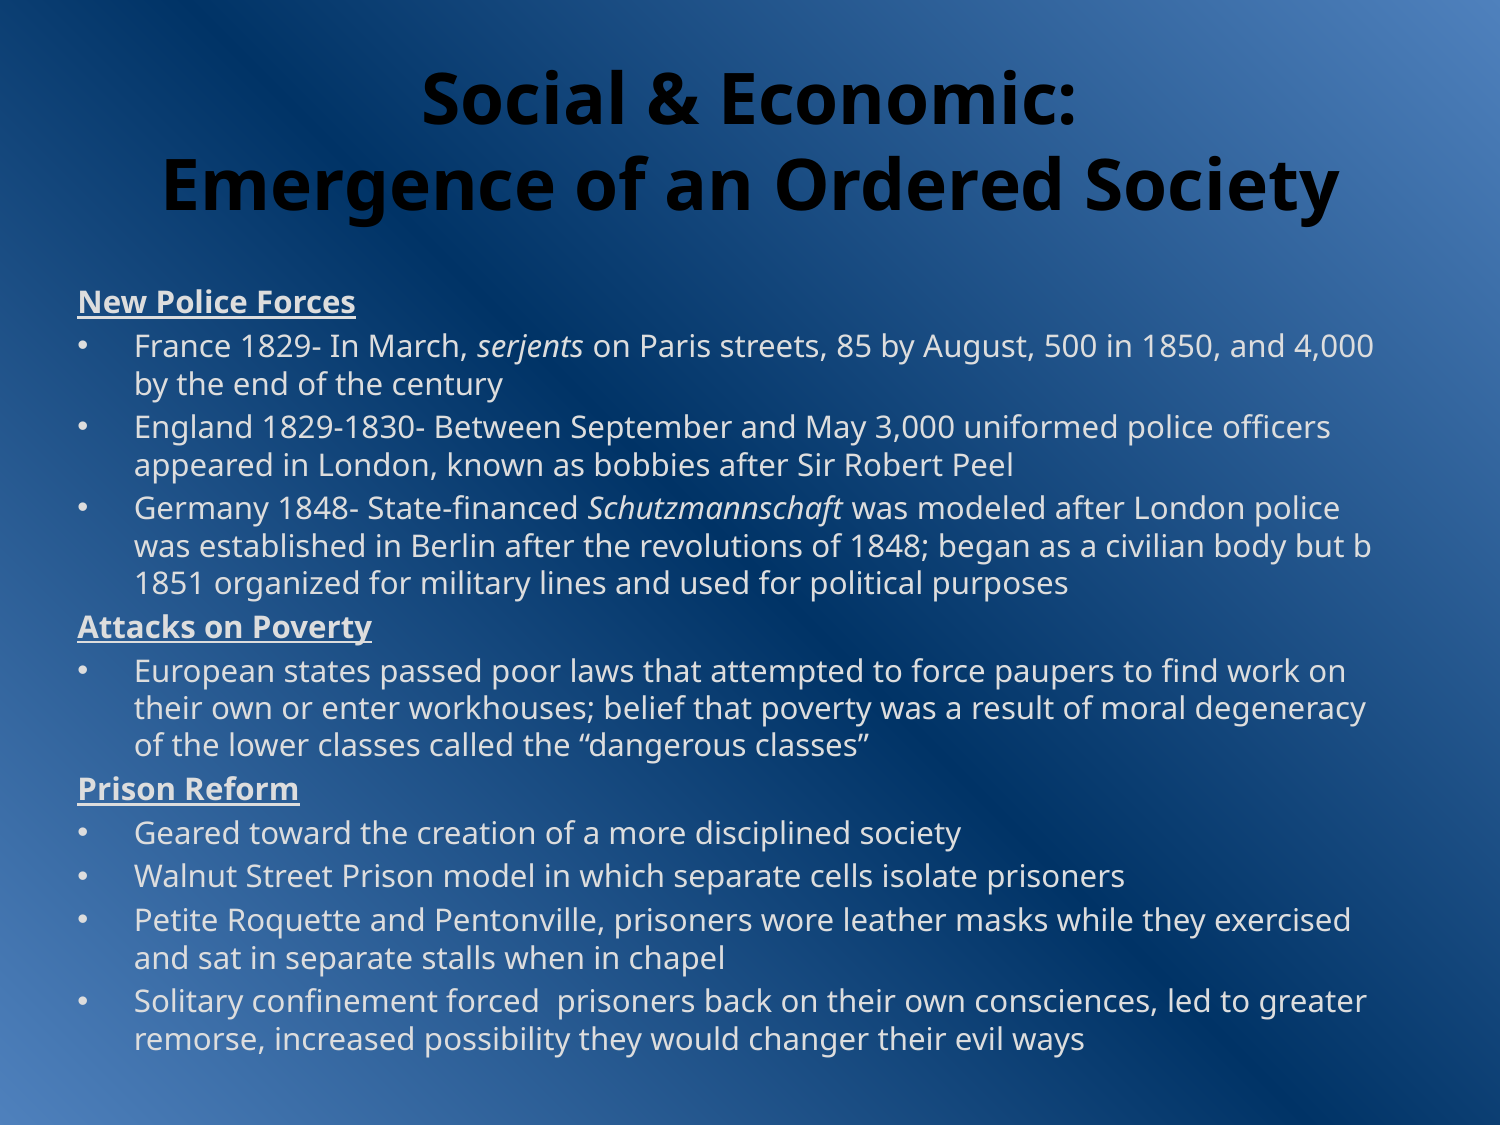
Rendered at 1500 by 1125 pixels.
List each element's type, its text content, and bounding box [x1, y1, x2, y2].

title Social & Economic: Emergence of an Ordered Society [74, 44, 1426, 233]
list New Police Forces France 1829- In March, serjents on Paris streets, 85 by August, 500 in 1850, and 4,000 by the end of the century England 1829-1830- Between September and May 3,000 uniformed police officers appeared in London, known as bobbies after Sir Robert Peel Germany 1848- State-financed Schutzmannschaft was modeled after London police was established in Berlin after the revolutions of 1848; began as a civilian body but b 1851 organized for military lines and used for political purposes Attacks on Poverty European states passed poor laws that attempted to force paupers to find work on their own or enter workhouses; belief that poverty was a result of moral degeneracy of the lower classes called the “dangerous classes” Prison Reform Geared toward the creation of a more disciplined society Walnut Street Prison model in which separate cells isolate prisoners Petite Roquette and Pentonville, prisoners wore leather masks while they exercised and sat in separate stalls when in chapel Solitary confinement forced prisoners back on their own consciences, led to greater remorse, increased possibility they would changer their evil ways [62, 274, 1413, 1076]
